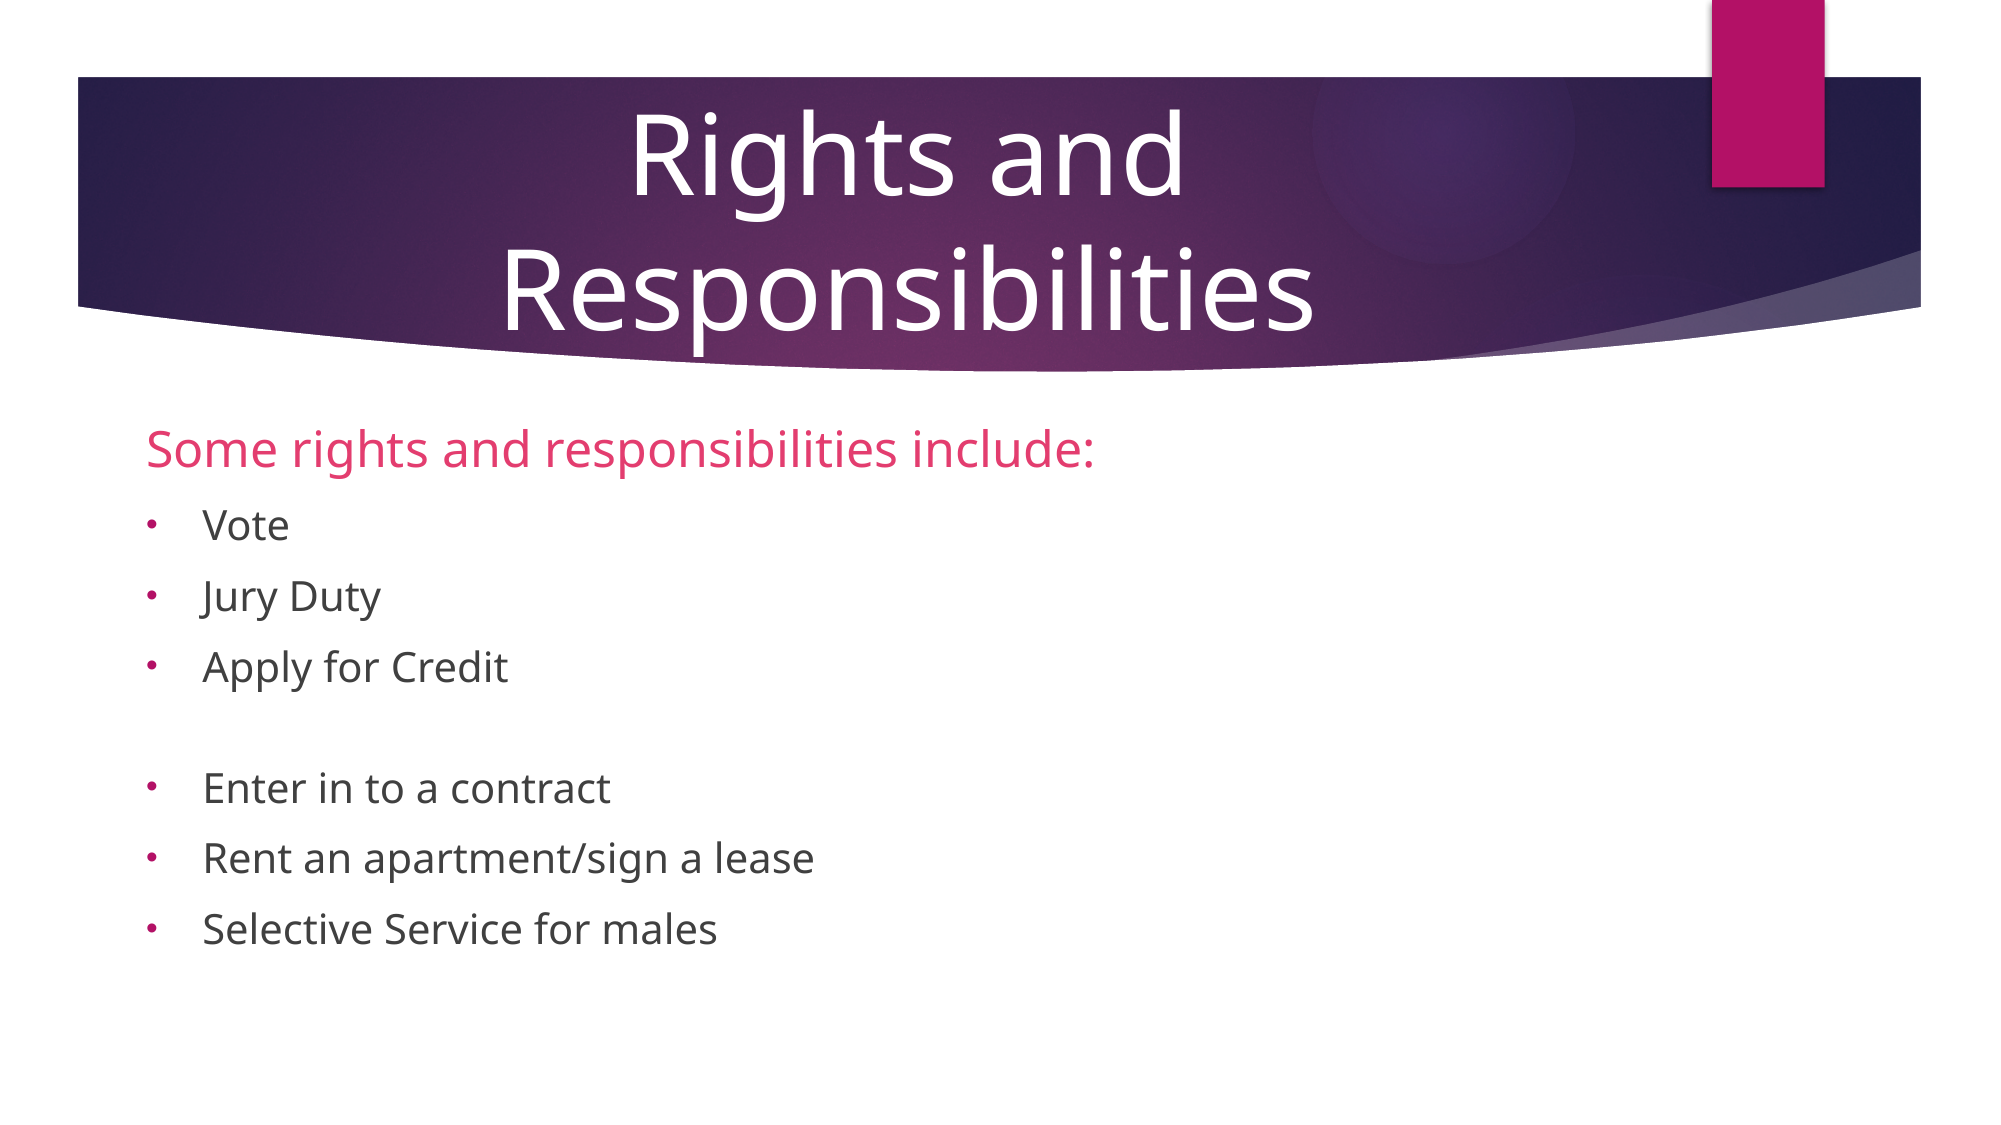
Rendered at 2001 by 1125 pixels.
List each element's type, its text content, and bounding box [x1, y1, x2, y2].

title Rights and Responsibilities [189, 159, 1627, 276]
list Some rights and responsibilities include: Vote Jury Duty Apply for Credit Enter in to a contract Rent an apartment/sign a lease Selective Service for males [131, 410, 1921, 971]
